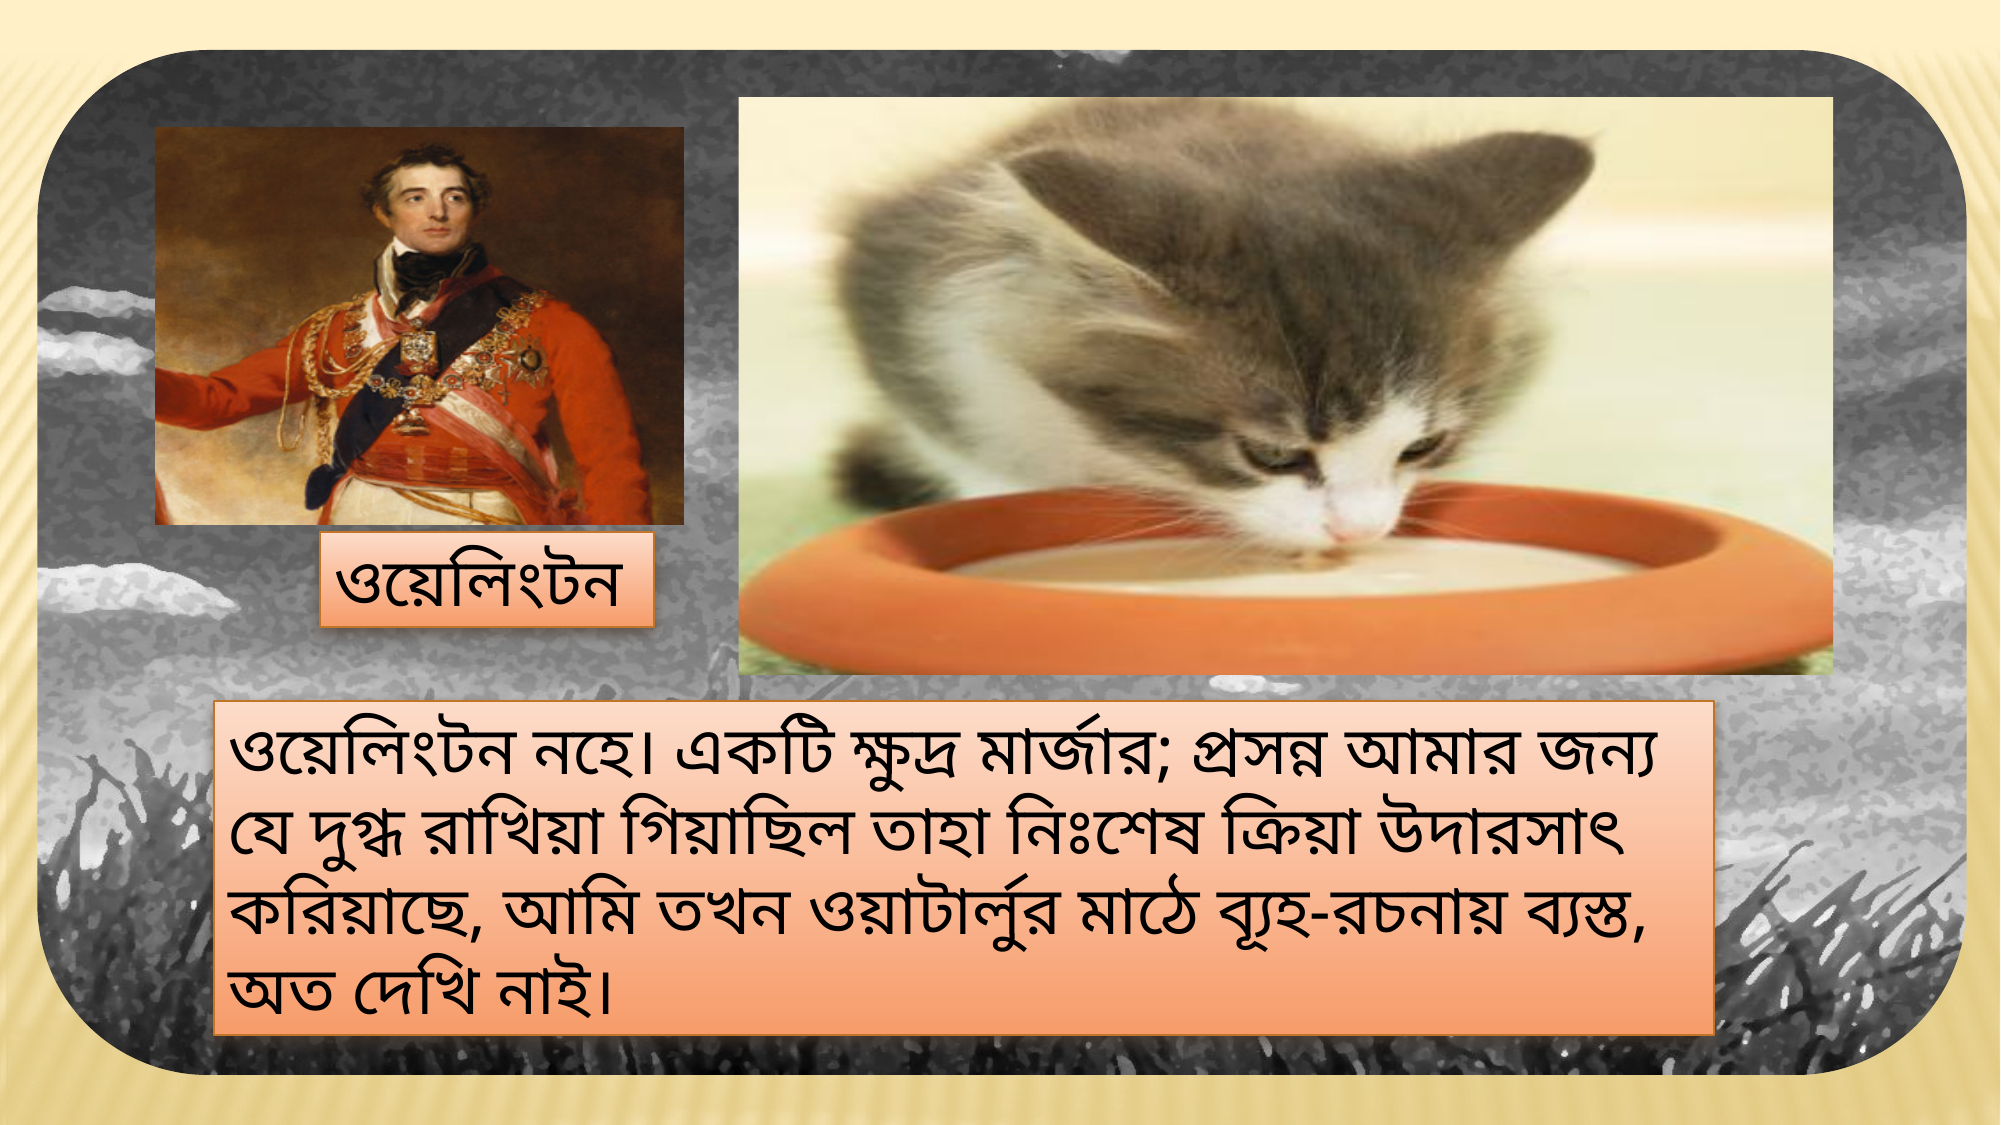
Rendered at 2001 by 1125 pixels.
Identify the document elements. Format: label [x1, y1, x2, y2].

picture [37, 49, 1967, 1076]
text_box [154, 127, 684, 629]
